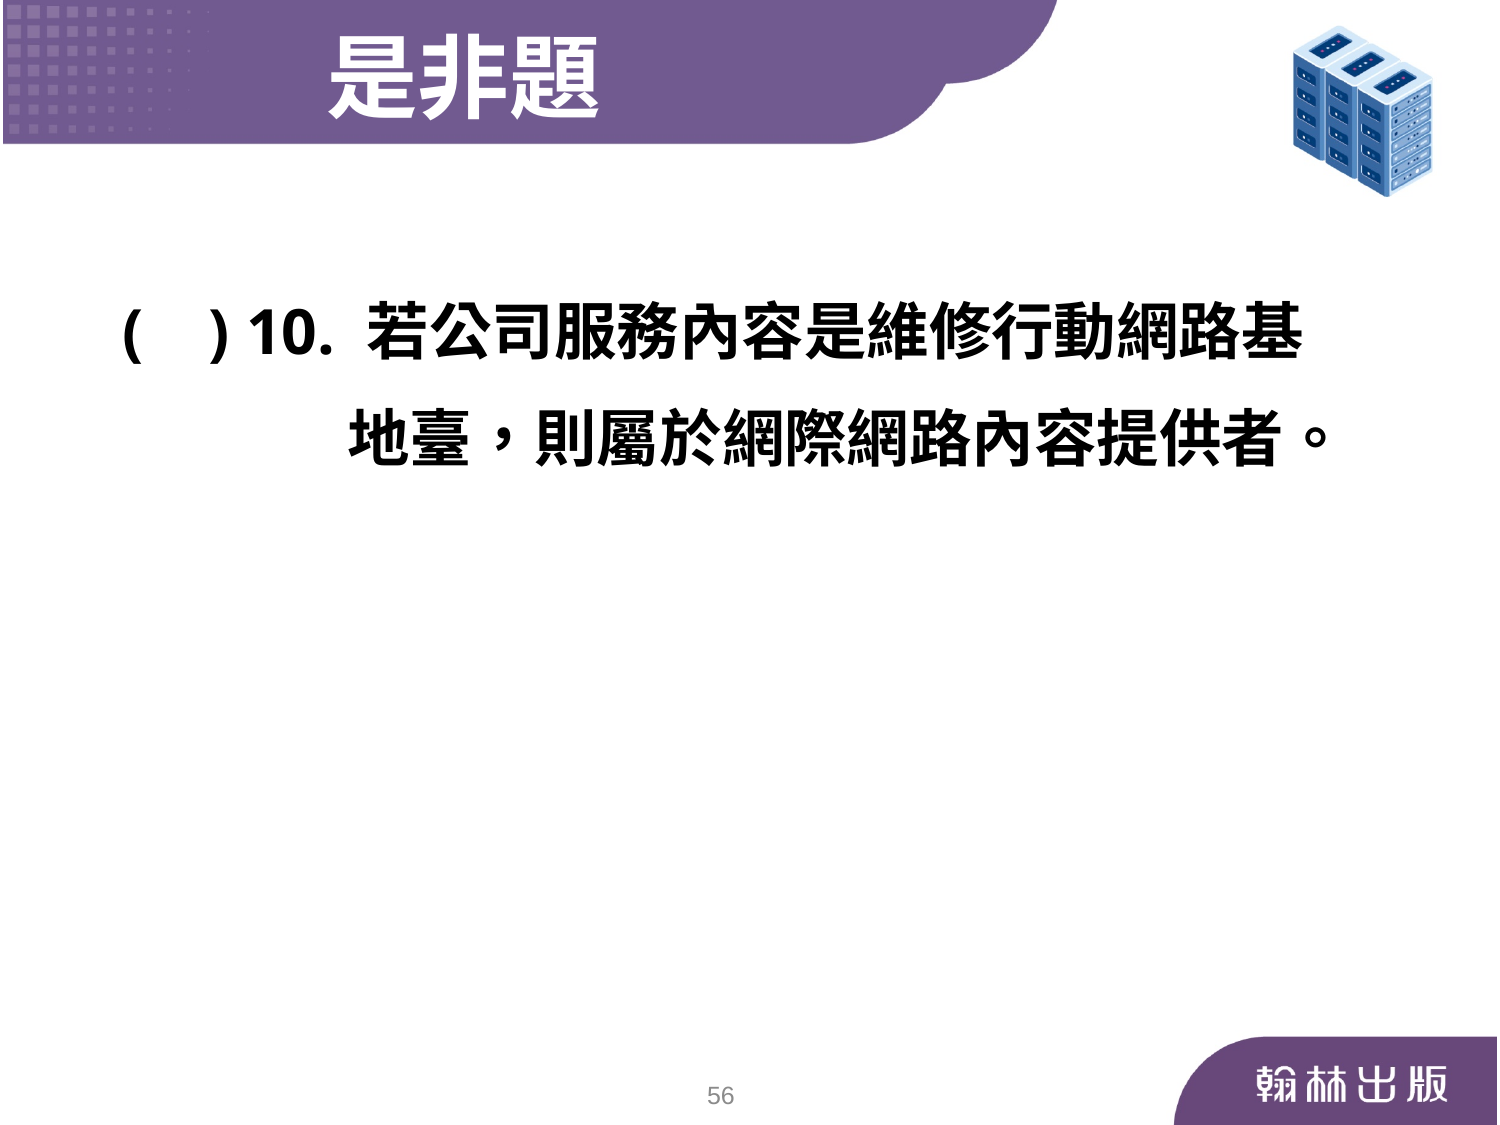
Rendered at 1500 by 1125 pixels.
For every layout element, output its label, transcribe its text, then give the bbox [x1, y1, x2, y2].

text_box 56 [412, 1065, 750, 1125]
list ( ) 10. 若公司服務內容是維修行動網路基 地臺，則屬於網際網路內容提供者。 [75, 269, 1444, 958]
picture [3, 0, 1497, 1125]
title 是非題 [311, 1, 1204, 163]
